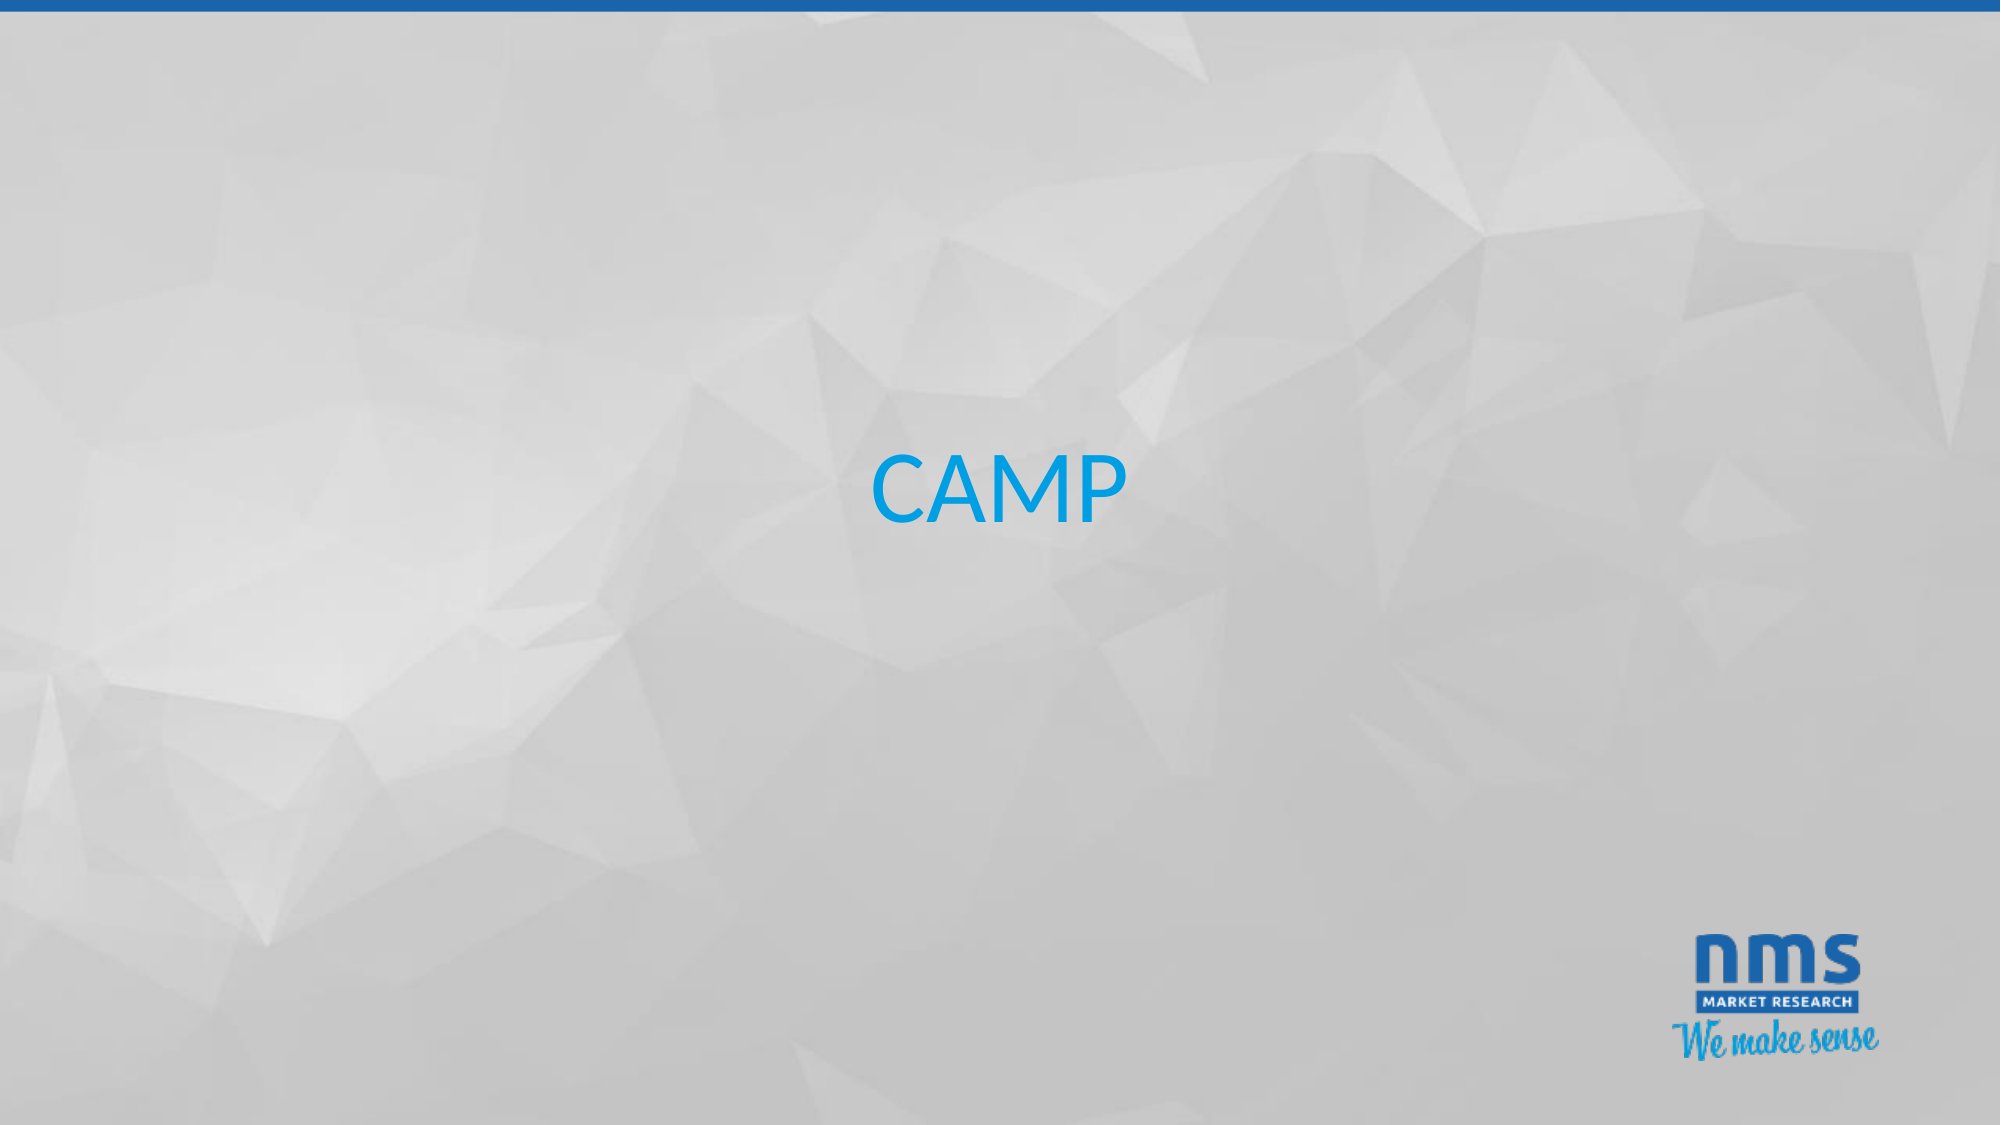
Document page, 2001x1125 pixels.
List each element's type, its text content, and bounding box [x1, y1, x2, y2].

picture [0, 12, 2000, 1125]
title CAMP [133, 69, 1867, 893]
